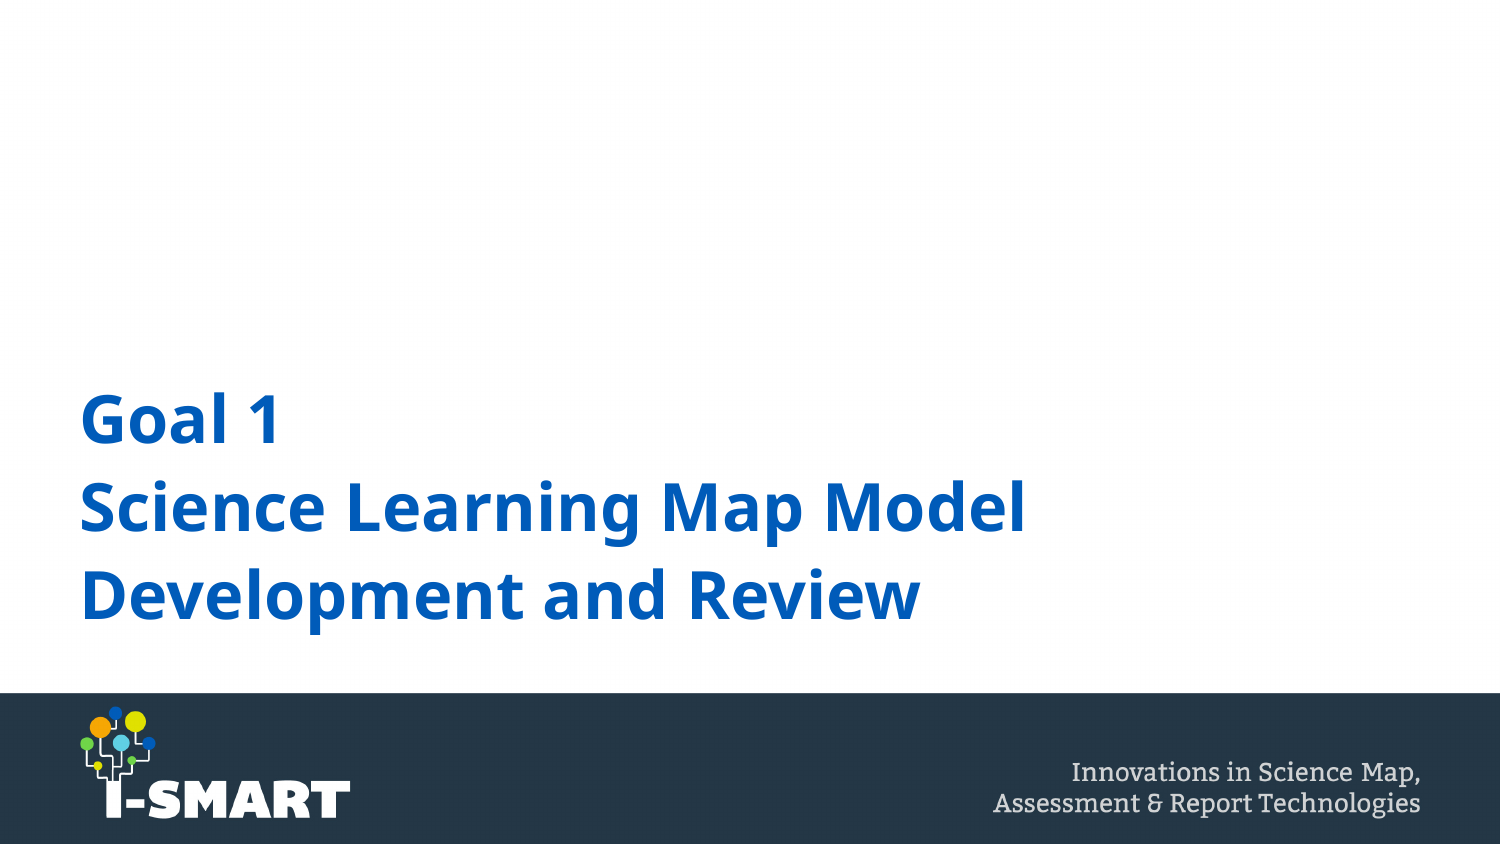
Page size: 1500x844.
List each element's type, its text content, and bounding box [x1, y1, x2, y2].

picture [0, 0, 1500, 844]
title Goal 1 Science Learning Map Model Development and Review [64, 343, 1384, 641]
